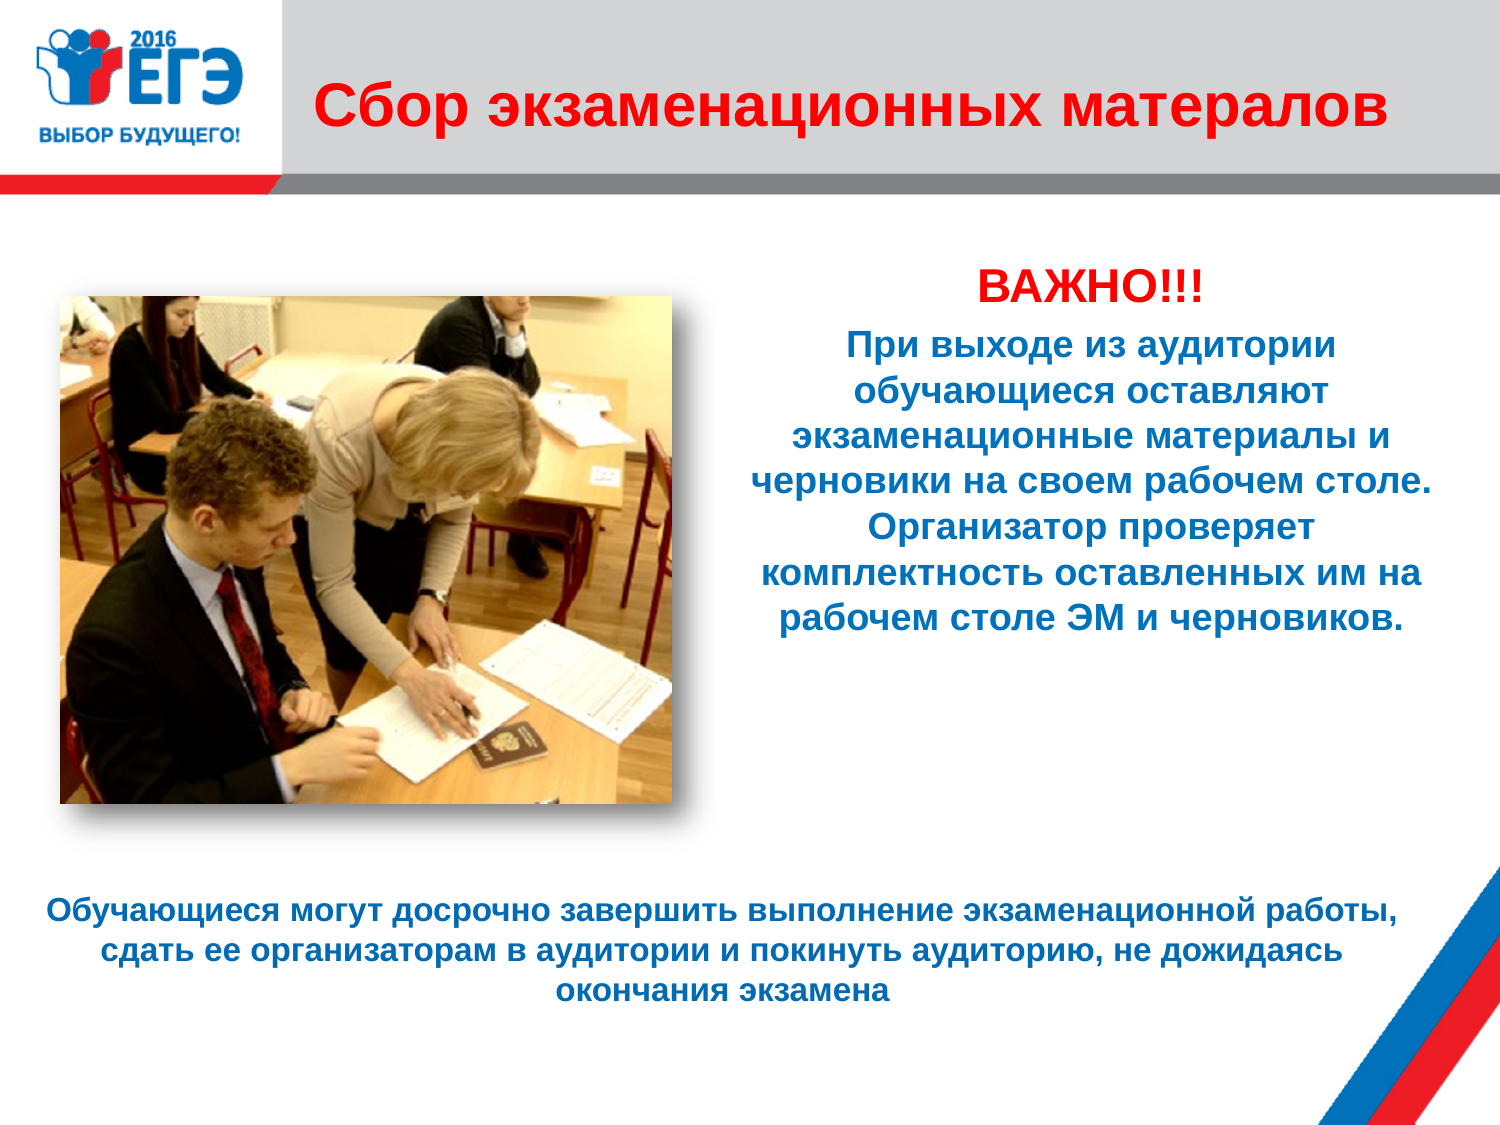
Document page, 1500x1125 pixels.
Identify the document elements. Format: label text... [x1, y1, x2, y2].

text_box Обучающиеся могут досрочно завершить выполнение экзаменационной работы, сдать ее организаторам в аудитории и покинуть аудиторию, не дожидаясь окончания экзамена [22, 880, 1424, 1016]
picture [0, 0, 1500, 1125]
title Сбор экзаменационных матералов [279, 29, 1425, 175]
list ВАЖНО!!! При выходе из аудитории обучающиеся оставляют экзаменационные материалы и черновики на своем рабочем столе. Организатор проверяет комплектность оставленных им на рабочем столе ЭМ и черновиков. [689, 241, 1477, 815]
